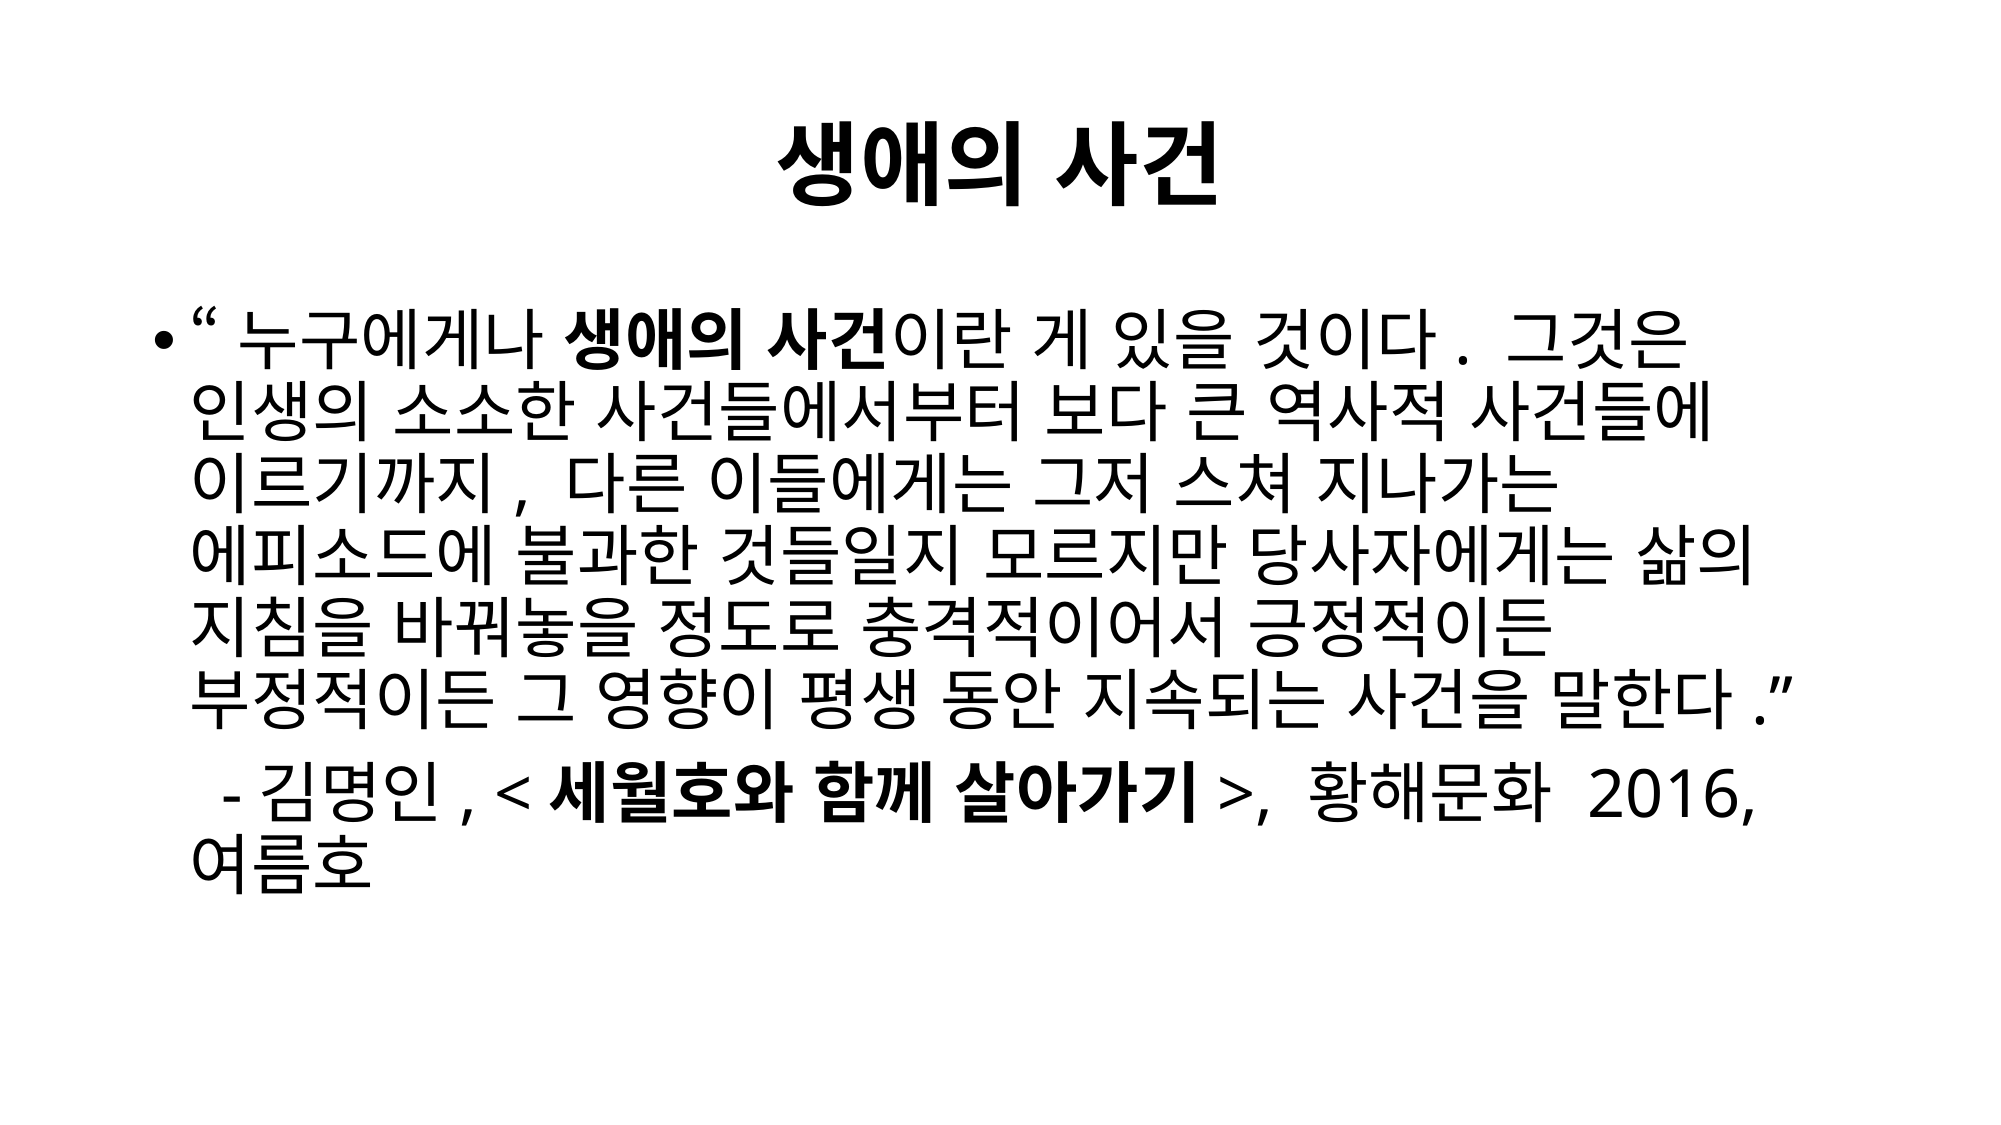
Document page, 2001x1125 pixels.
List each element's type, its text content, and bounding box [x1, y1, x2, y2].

list “누구에게나 생애의 사건이란 게 있을 것이다. 그것은 인생의 소소한 사건들에서부터 보다 큰 역사적 사건들에 이르기까지, 다른 이들에게는 그저 스쳐 지나가는 에피소드에 불과한 것들일지 모르지만 당사자에게는 삶의 지침을 바꿔놓을 정도로 충격적이어서 긍정적이든 부정적이든 그 영향이 평생 동안 지속되는 사건을 말한다.” -김명인, <세월호와 함께 살아가기>, 황해문화 2016, 여름호 [137, 299, 1863, 1014]
title 생애의 사건 [137, 59, 1863, 278]
